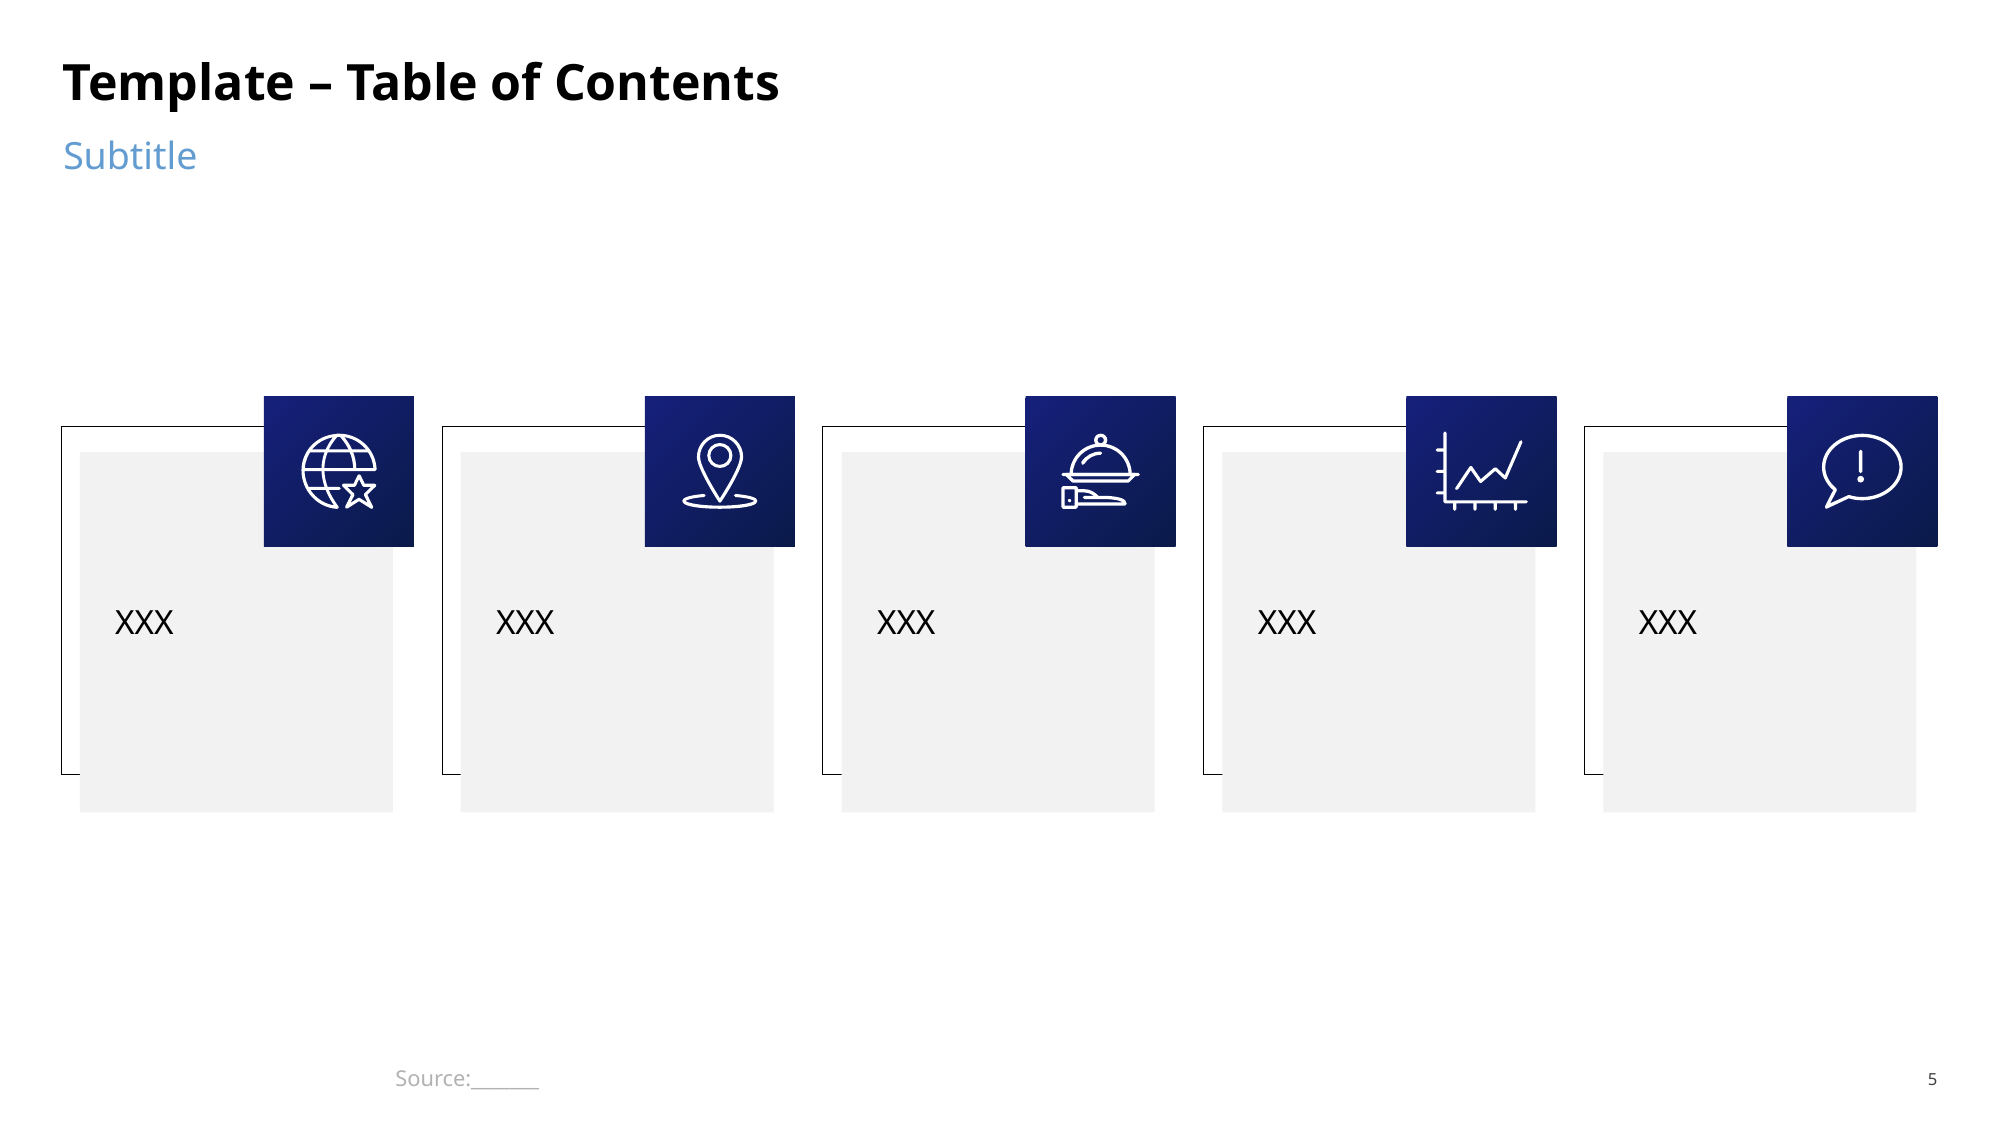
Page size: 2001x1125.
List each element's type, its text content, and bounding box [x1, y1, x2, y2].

text_box [1405, 395, 1558, 547]
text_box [1821, 433, 1903, 509]
text_box XXX [79, 452, 393, 813]
footer Source:_______ [380, 1059, 1340, 1100]
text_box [1435, 431, 1528, 511]
text_box [1025, 395, 1177, 547]
text_box XXX [841, 452, 1155, 813]
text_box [301, 433, 377, 509]
text_box XXX [1222, 452, 1536, 813]
text_box [822, 425, 1025, 775]
text_box XXX [460, 452, 774, 813]
title Template – Table of Contents [63, 62, 1937, 143]
text_box [60, 425, 263, 775]
text_box [1203, 425, 1405, 775]
text_box XXX [1603, 452, 1917, 813]
text_box [441, 425, 644, 775]
list Subtitle [63, 143, 1937, 227]
text_box [1583, 425, 1786, 775]
text_box [263, 395, 415, 547]
text_box [644, 395, 796, 547]
text_box [1786, 395, 1938, 547]
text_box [1061, 433, 1140, 509]
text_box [682, 433, 758, 509]
